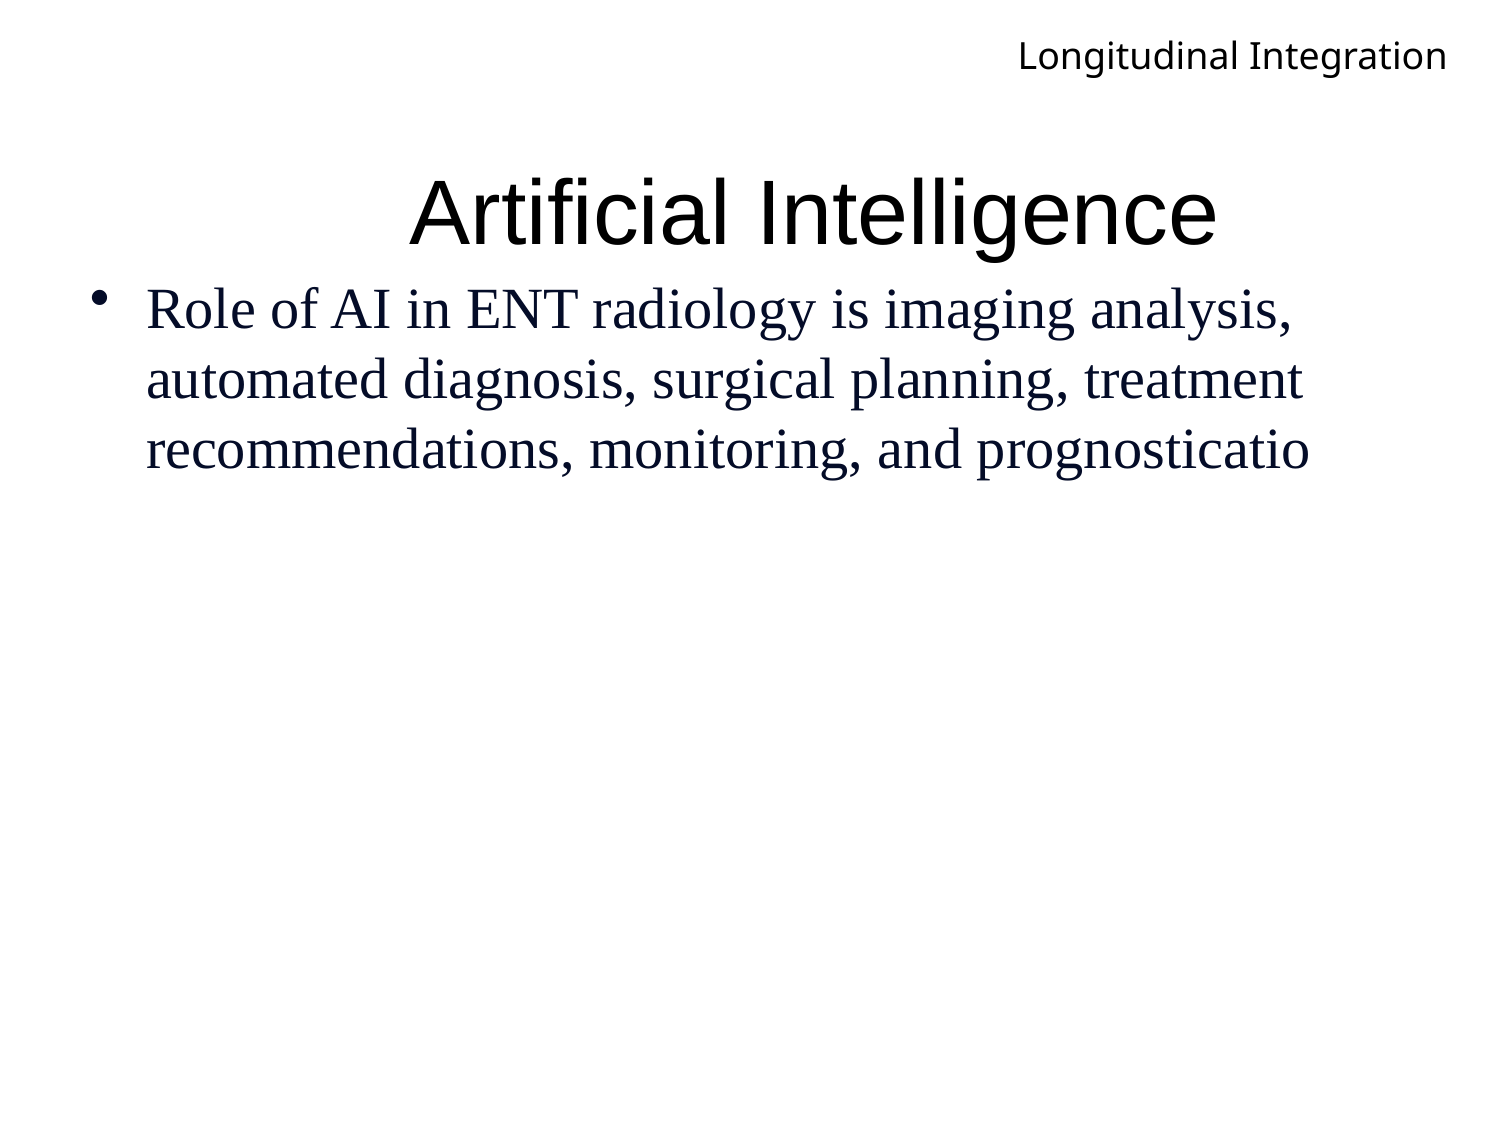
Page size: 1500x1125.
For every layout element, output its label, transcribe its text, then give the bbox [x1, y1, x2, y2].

list Role of AI in ENT radiology is imaging analysis, automated diagnosis, surgical planning, treatment recommendations, monitoring, and prognosticatio [74, 262, 1426, 1006]
title Artificial Intelligence [274, 102, 1357, 262]
text_box Longitudinal Integration [1002, 24, 1463, 85]
